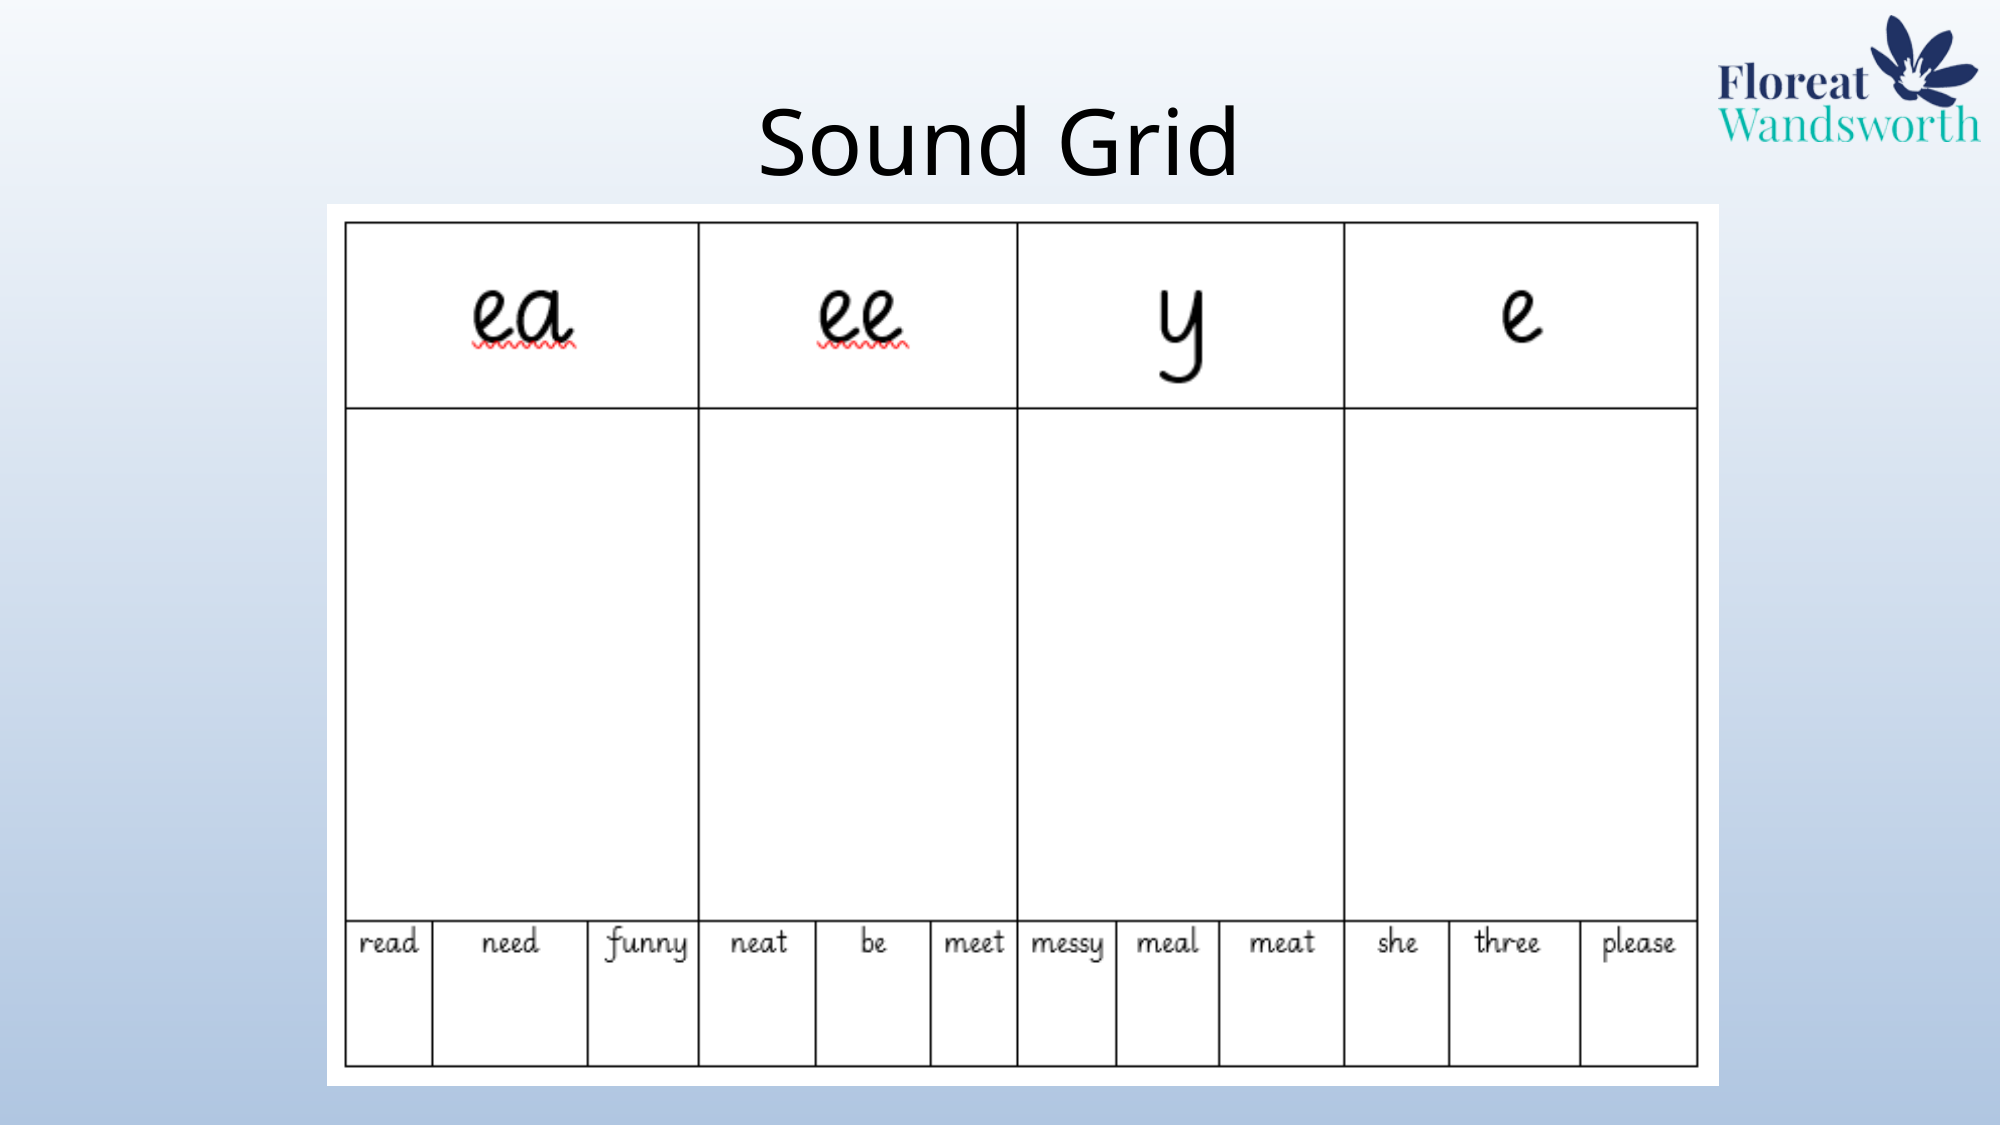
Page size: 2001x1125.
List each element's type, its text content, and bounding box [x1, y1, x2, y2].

title Sound Grid [99, 45, 1900, 233]
picture [327, 204, 1719, 1086]
picture [1717, 15, 1981, 143]
